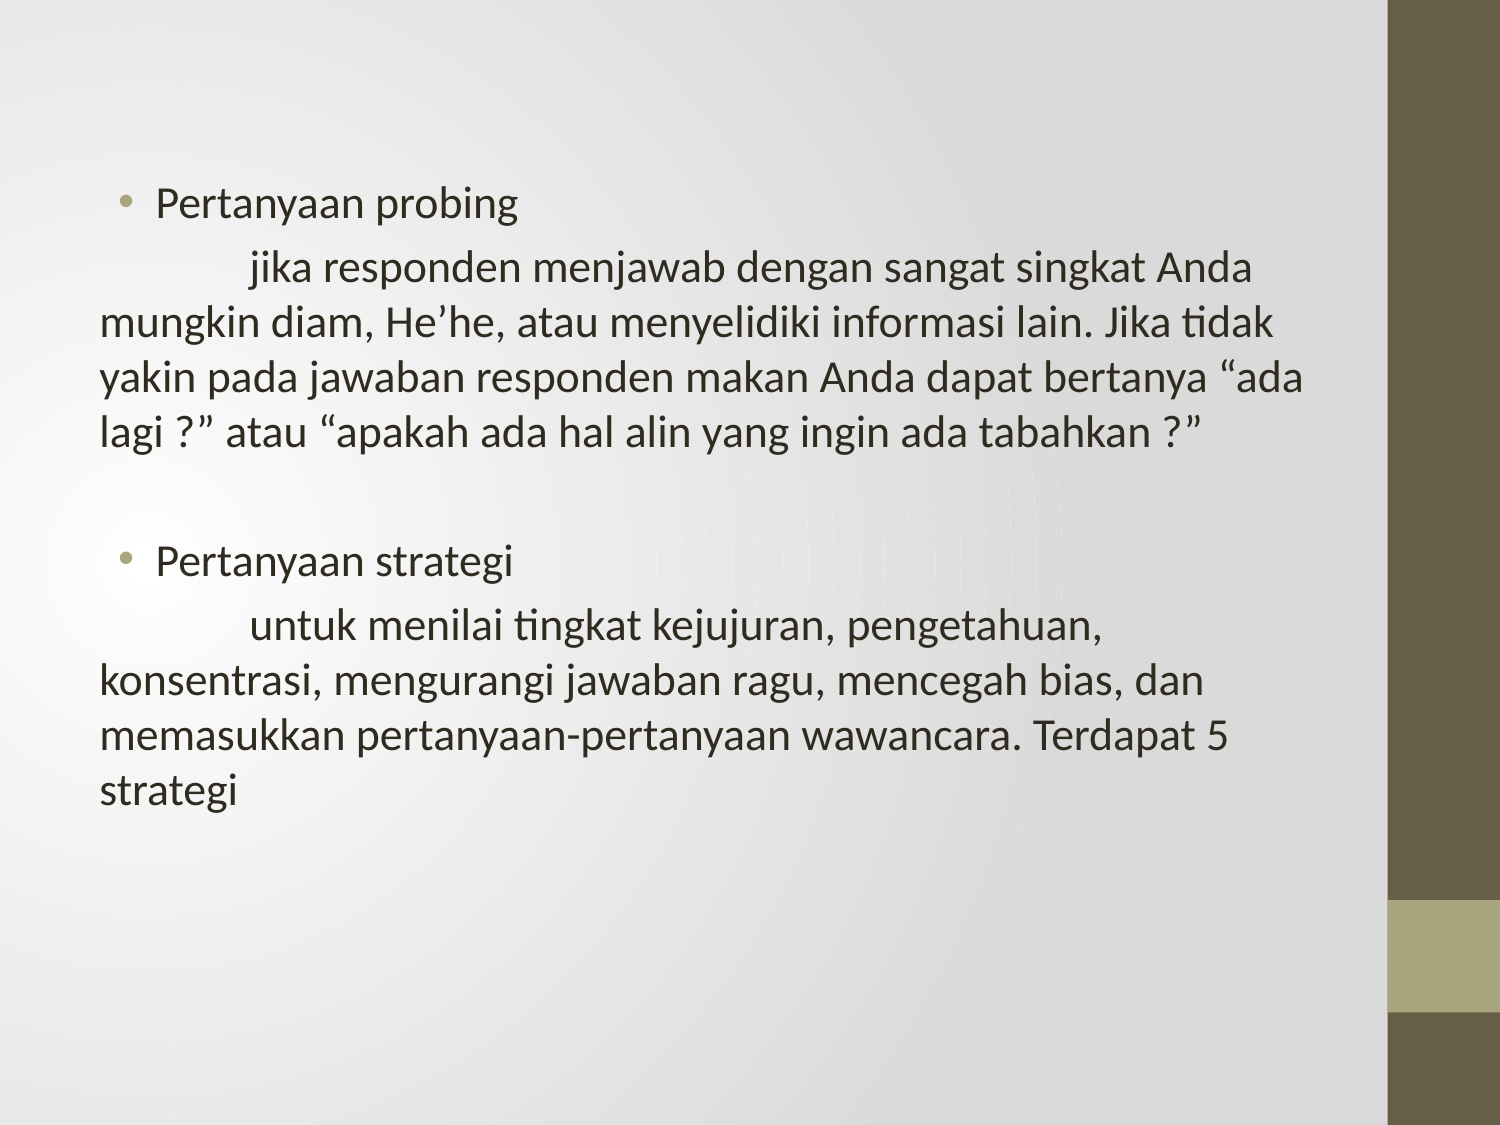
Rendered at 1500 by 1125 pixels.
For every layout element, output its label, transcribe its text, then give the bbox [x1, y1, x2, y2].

list Pertanyaan probing jika responden menjawab dengan sangat singkat Anda mungkin diam, He’he, atau menyelidiki informasi lain. Jika tidak yakin pada jawaban responden makan Anda dapat bertanya “ada lagi ?” atau “apakah ada hal alin yang ingin ada tabahkan ?” Pertanyaan strategi untuk menilai tingkat kejujuran, pengetahuan, konsentrasi, mengurangi jawaban ragu, mencegah bias, dan memasukkan pertanyaan-pertanyaan wawancara. Terdapat 5 strategi [84, 165, 1331, 950]
